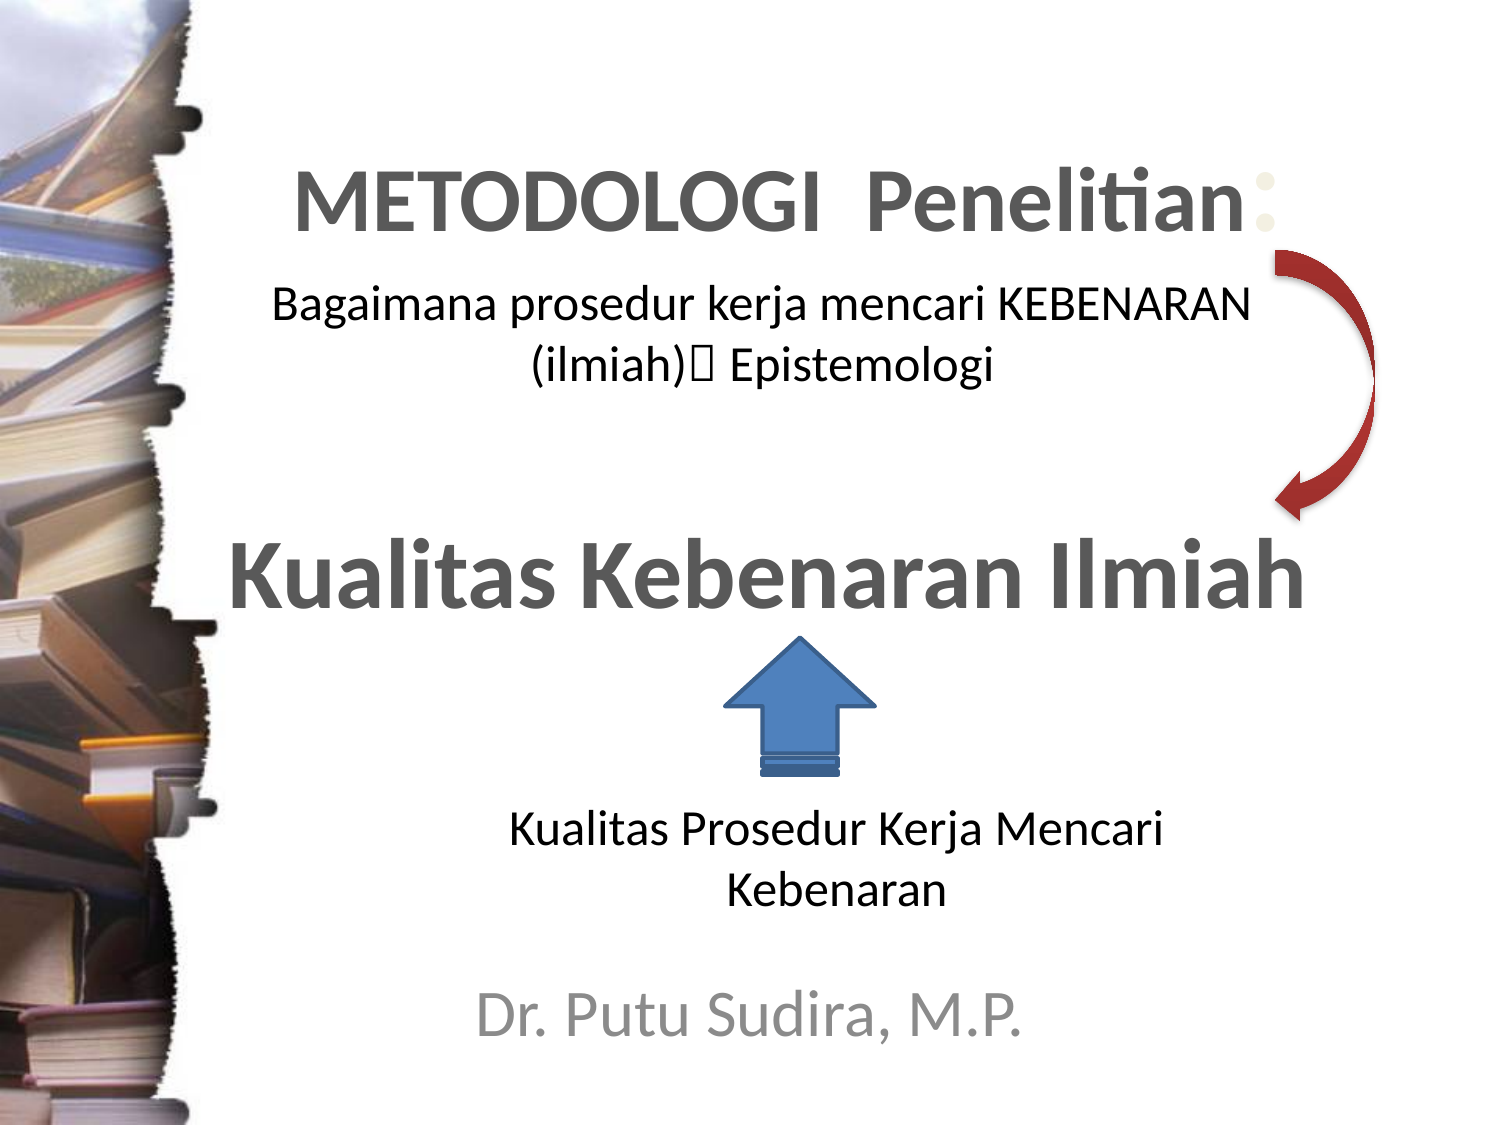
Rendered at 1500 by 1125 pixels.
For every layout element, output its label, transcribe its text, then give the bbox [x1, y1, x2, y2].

text_box Kualitas Kebenaran Ilmiah [212, 487, 1325, 650]
text_box Kualitas Prosedur Kerja Mencari Kebenaran [399, 787, 1275, 925]
text_box [723, 635, 877, 777]
title METODOLOGI Penelitian: [275, 99, 1300, 262]
text_box Bagaimana prosedur kerja mencari KEBENARAN (ilmiah) Epistemologi [249, 262, 1275, 400]
subtitle Dr. Putu Sudira, M.P. [225, 962, 1275, 1100]
text_box [1275, 249, 1375, 522]
picture [0, 0, 1500, 1125]
